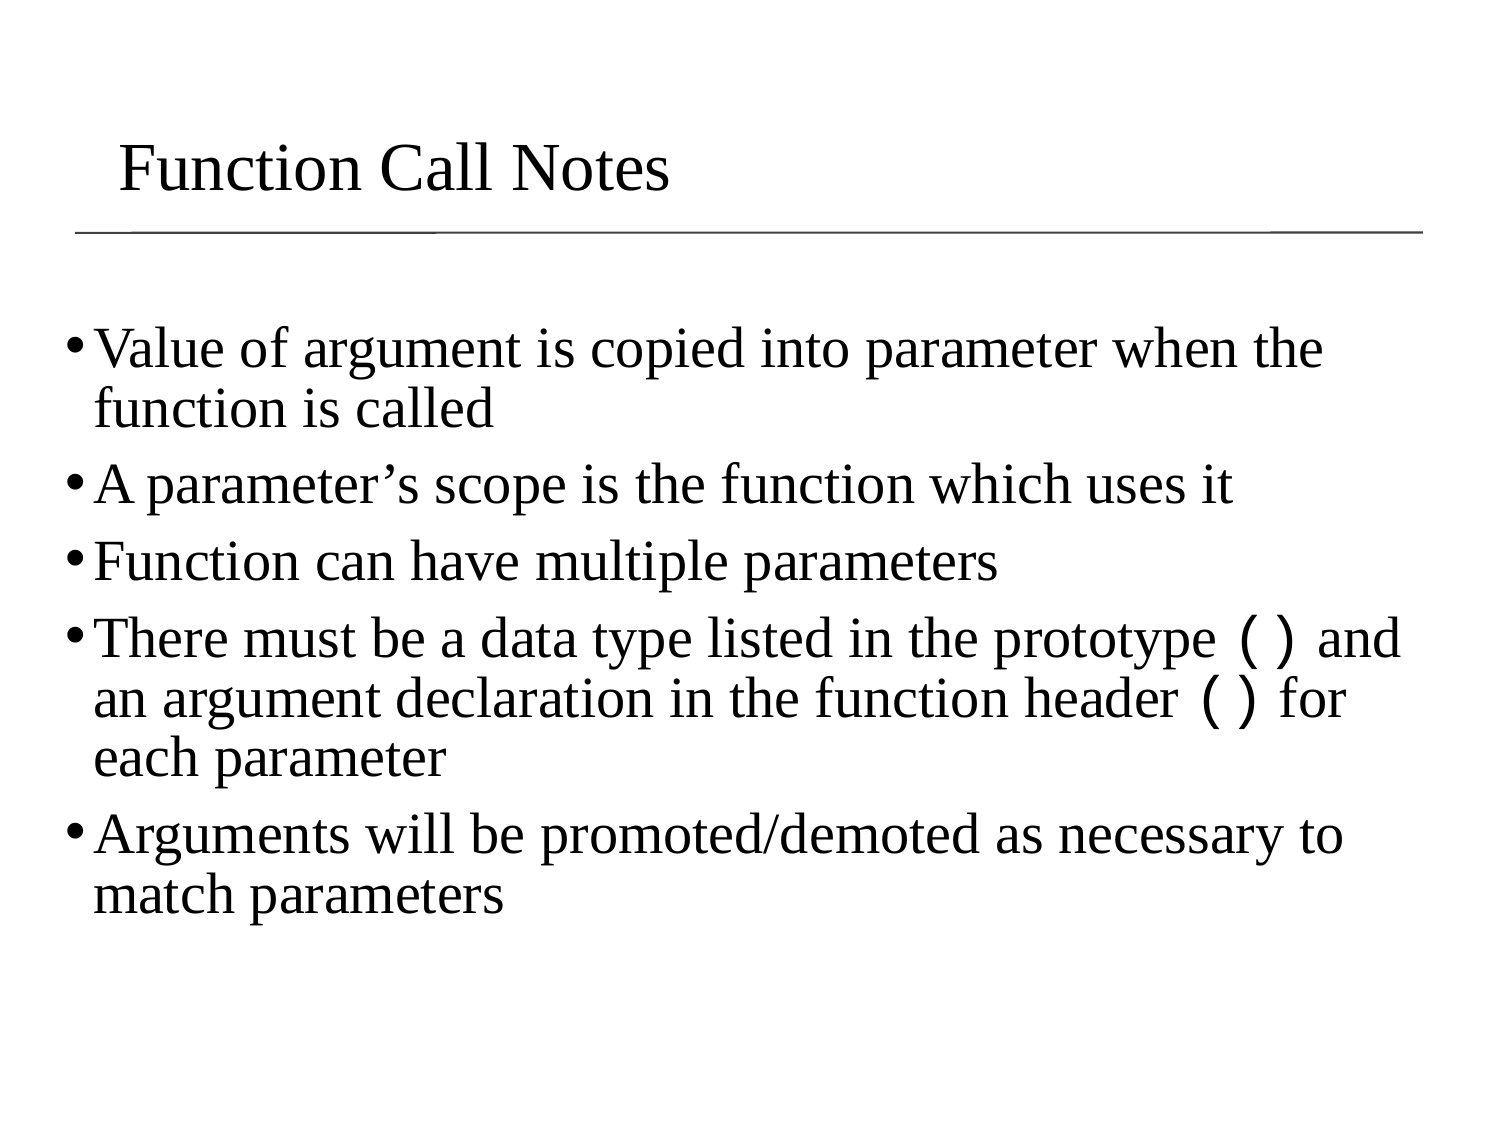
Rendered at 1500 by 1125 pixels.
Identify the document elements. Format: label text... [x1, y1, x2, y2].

title Function Call Notes [103, 59, 1397, 278]
list Value of argument is copied into parameter when the function is called A parameter’s scope is the function which uses it Function can have multiple parameters There must be a data type listed in the prototype () and an argument declaration in the function header () for each parameter Arguments will be promoted/demoted as necessary to match parameters [50, 312, 1450, 1000]
